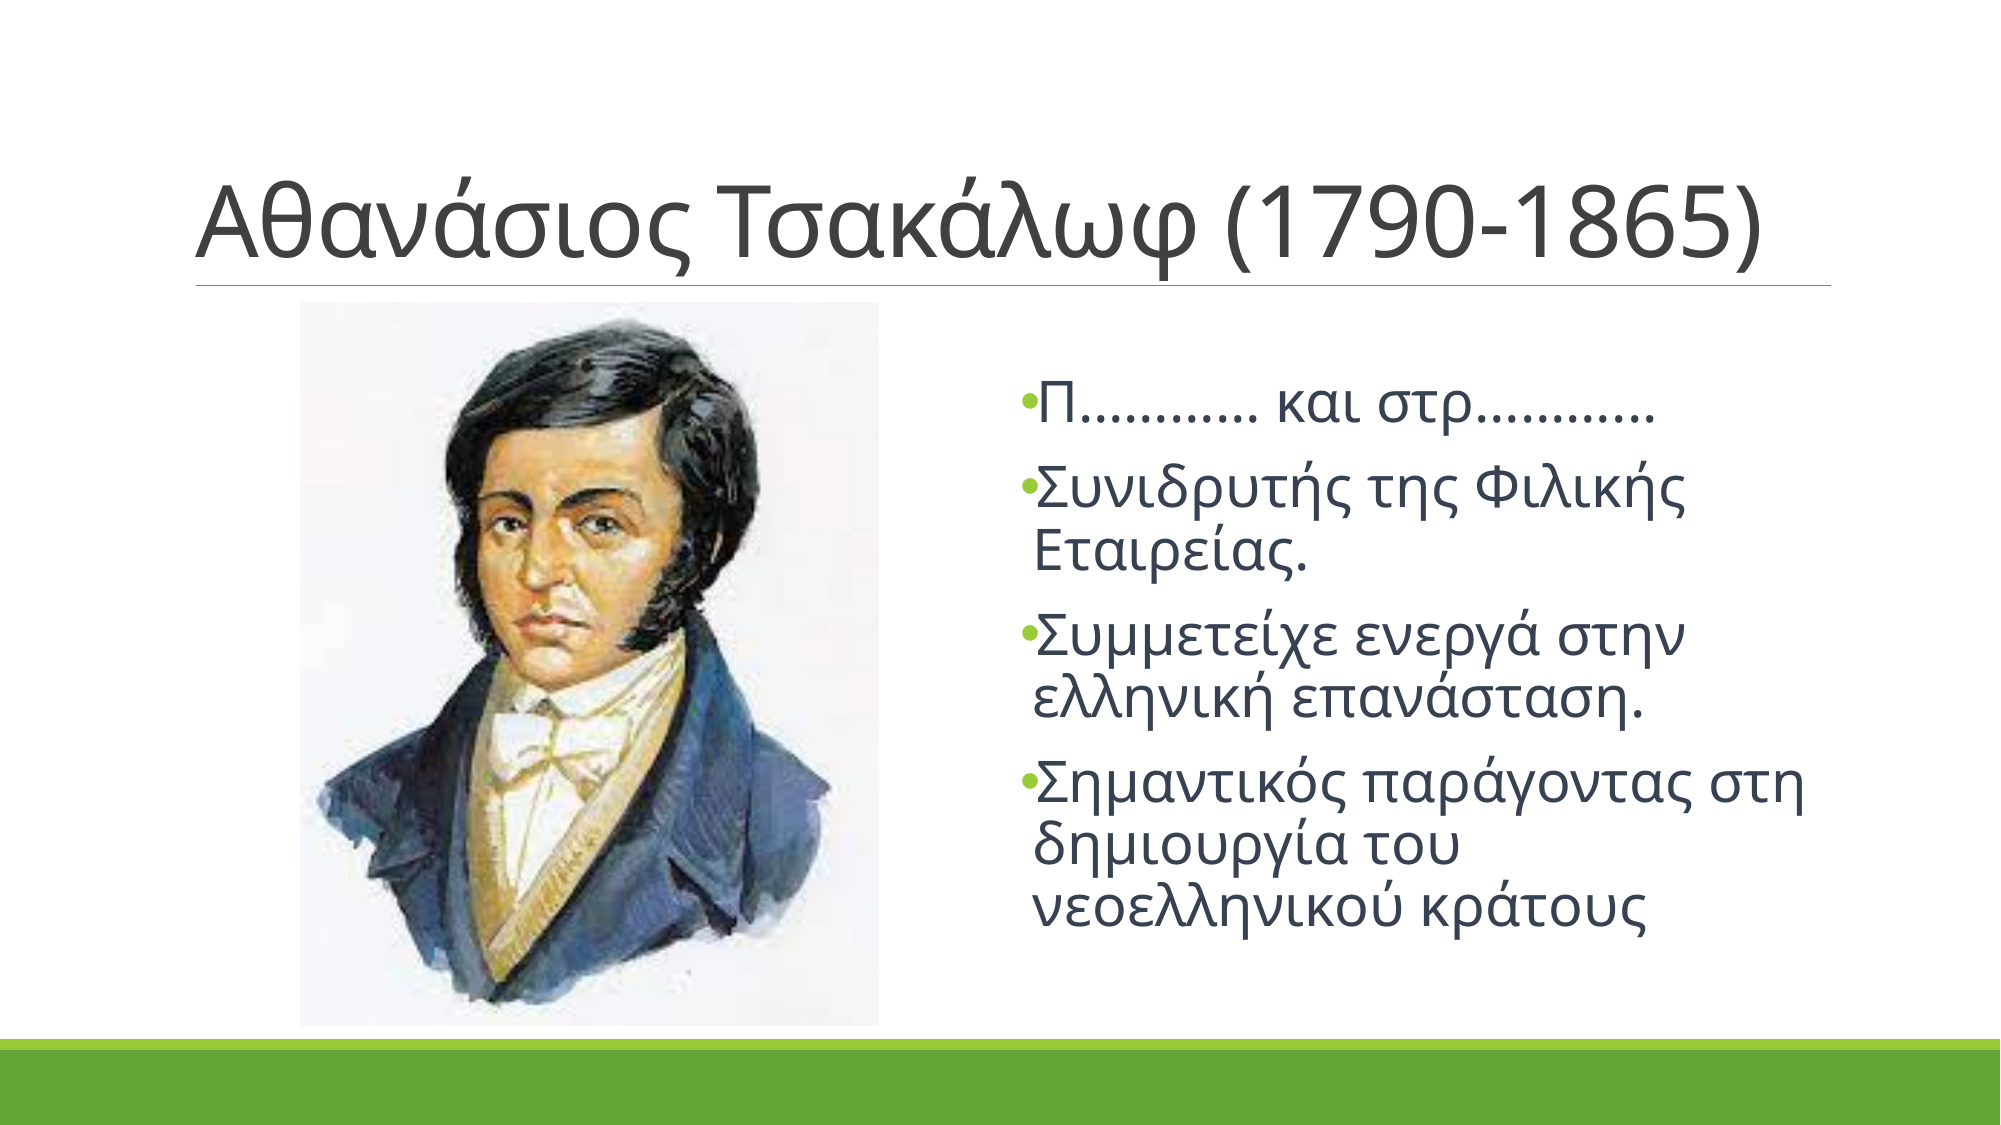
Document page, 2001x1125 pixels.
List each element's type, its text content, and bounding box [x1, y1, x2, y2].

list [299, 302, 880, 1027]
list Π………… και στρ………... Συνιδρυτής της Φιλικής Εταιρείας. Συμμετείχε ενεργά στην ελληνική επανάσταση. Σημαντικός παράγοντας στη δημιουργία του νεοελληνικού κράτους [1020, 302, 1830, 963]
title Αθανάσιος Τσακάλωφ (1790-1865) [180, 47, 1830, 285]
